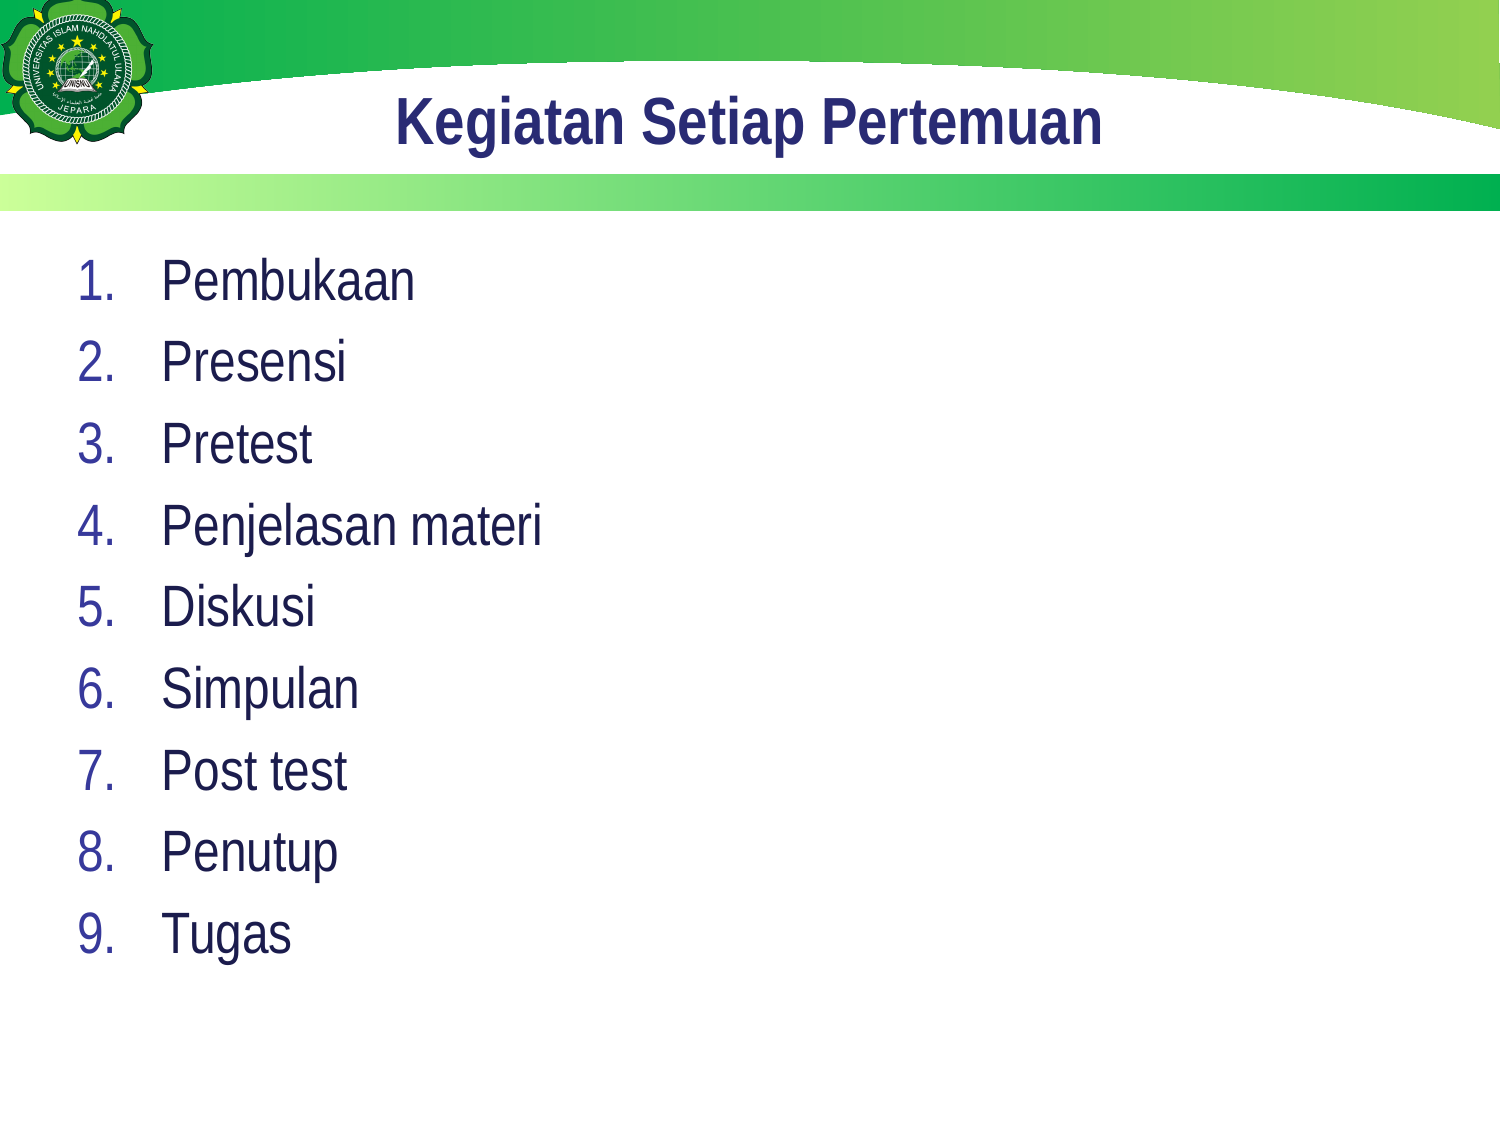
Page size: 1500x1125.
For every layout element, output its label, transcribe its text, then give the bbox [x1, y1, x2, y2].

title Kegiatan Setiap Pertemuan [74, 71, 1426, 165]
picture [0, 0, 154, 145]
list Pembukaan Presensi Pretest Penjelasan materi Diskusi Simpulan Post test Penutup Tugas [62, 234, 1426, 1026]
